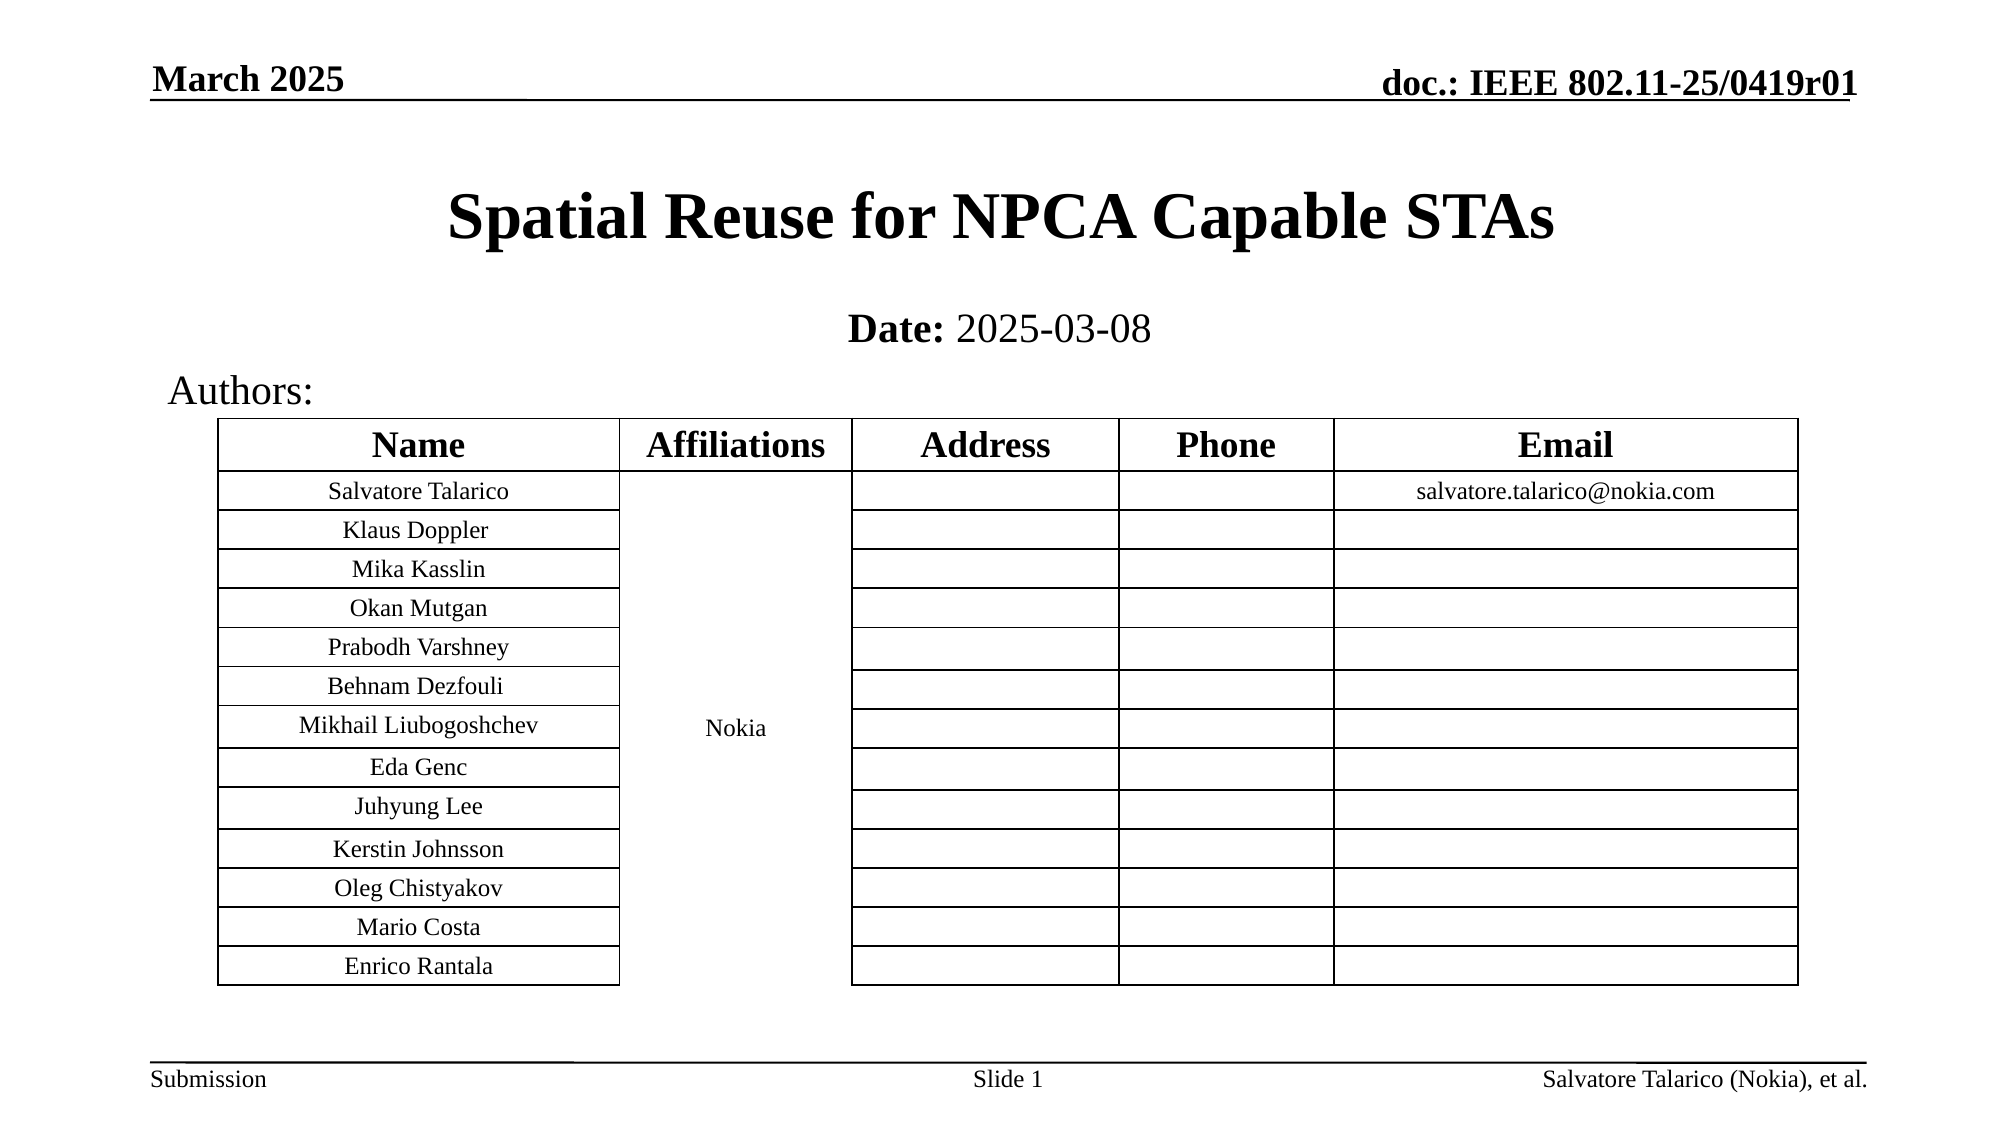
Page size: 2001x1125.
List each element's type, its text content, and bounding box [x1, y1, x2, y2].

table_cell [853, 628, 1118, 669]
table_cell [853, 908, 1118, 945]
slide_number Slide 1 [950, 1061, 1067, 1123]
table_cell [853, 947, 1118, 984]
table_cell [1120, 749, 1333, 789]
table_cell [1120, 947, 1333, 984]
table_cell [1335, 869, 1797, 906]
table_cell [1335, 511, 1797, 548]
table_cell Mikhail Liubogoshchev [219, 706, 619, 747]
table_header Email [1335, 419, 1797, 470]
table_cell [1120, 791, 1333, 828]
table_cell [1335, 830, 1797, 867]
table_cell [853, 749, 1118, 789]
table_cell [853, 511, 1118, 548]
table_cell [1120, 550, 1333, 587]
table_cell Oleg Chistyakov [219, 869, 619, 906]
table_cell Eda Genc [219, 749, 619, 786]
table_cell Nokia [620, 472, 851, 985]
table_cell Mario Costa [219, 908, 619, 945]
table_header Phone [1120, 419, 1333, 470]
table_cell [1120, 830, 1333, 867]
table_cell [853, 472, 1118, 509]
table_cell Klaus Doppler [219, 511, 619, 548]
table_cell [853, 550, 1118, 587]
table_cell [853, 791, 1118, 828]
table_header Affiliations [620, 419, 851, 470]
table_header Address [853, 419, 1118, 470]
table_cell [1335, 749, 1797, 789]
footer Salvatore Talarico (Nokia), et al. [1171, 1061, 1869, 1093]
table_cell [1335, 550, 1797, 587]
table_cell Juhyung Lee [219, 788, 619, 828]
table_cell [1335, 671, 1797, 708]
table_cell [853, 869, 1118, 906]
table_cell [853, 830, 1118, 867]
table_cell [1120, 628, 1333, 669]
table_cell [1335, 908, 1797, 945]
table_cell [1335, 791, 1797, 828]
table_cell Prabodh Varshney [219, 628, 619, 666]
table_cell [1335, 589, 1797, 627]
table_cell Enrico Rantala [219, 947, 619, 984]
table_cell [853, 710, 1118, 747]
table_cell [1120, 869, 1333, 906]
table_cell [1120, 671, 1333, 708]
table_cell [853, 589, 1118, 627]
table_cell Salvatore Talarico [219, 472, 619, 509]
table_cell [1120, 908, 1333, 945]
table_cell Mika Kasslin [219, 550, 619, 587]
table_cell Okan Mutgan [219, 589, 619, 627]
table_cell [1335, 947, 1797, 984]
table_cell [853, 671, 1118, 708]
table_cell [1335, 710, 1797, 747]
table_cell [1335, 628, 1797, 669]
table_cell [1120, 472, 1333, 509]
table_header Name [219, 419, 619, 470]
table_cell [1120, 589, 1333, 627]
text_box Authors: [152, 355, 390, 418]
table_cell [1120, 511, 1333, 548]
text_box Spatial Reuse for NPCA Capable STAs [152, 91, 1853, 333]
table_cell Behnam Dezfouli [219, 667, 619, 705]
subtitle Date: 2025-03-08 [299, 293, 1701, 372]
table_cell [1120, 710, 1333, 747]
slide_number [152, 54, 563, 100]
table_cell salvatore.talarico@nokia.com [1335, 472, 1797, 509]
table_cell Kerstin Johnsson [219, 830, 619, 867]
